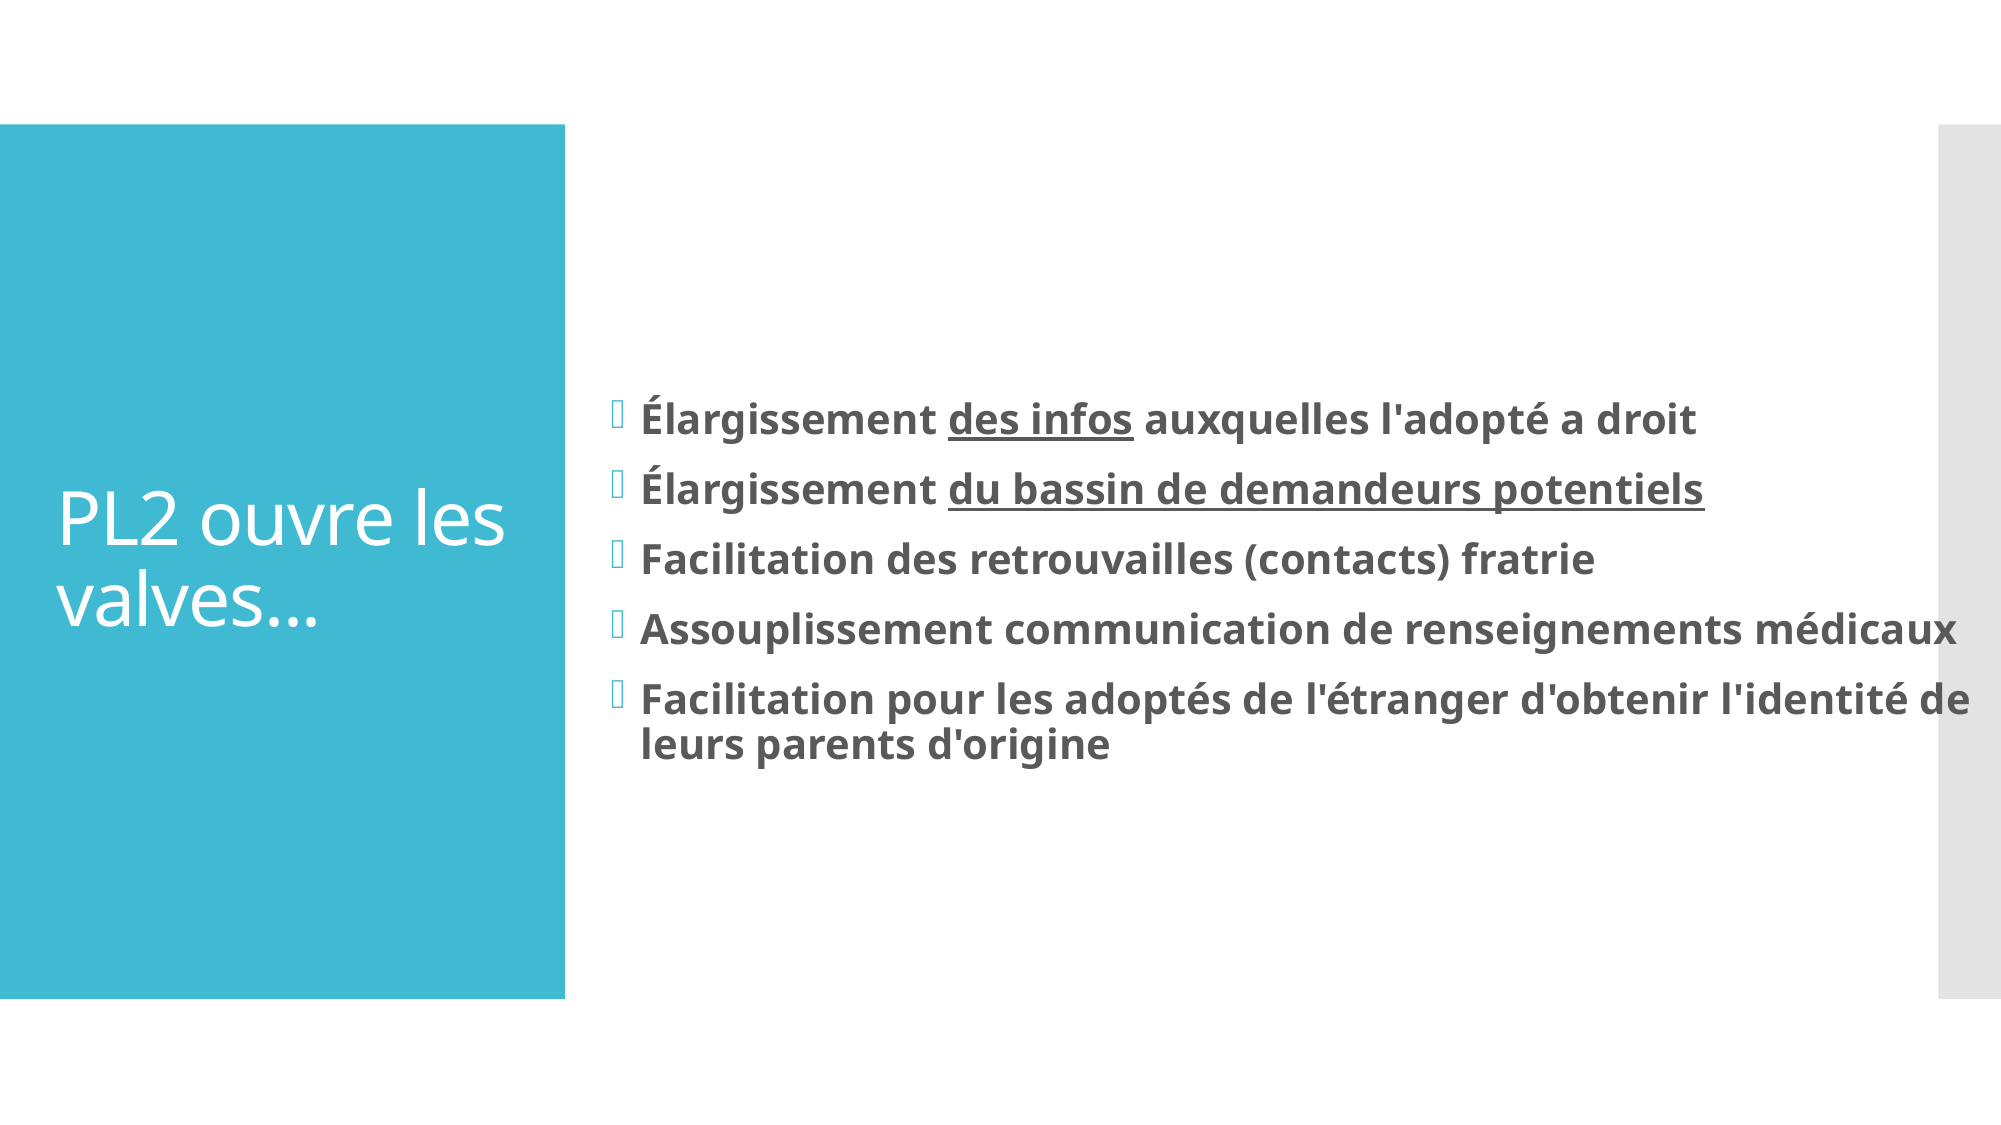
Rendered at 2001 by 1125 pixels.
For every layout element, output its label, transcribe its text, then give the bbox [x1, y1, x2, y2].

title PL2 ouvre les valves... [41, 184, 525, 940]
list Élargissement des infos auxquelles l'adopté a droit Élargissement du bassin de demandeurs potentiels Facilitation des retrouvailles (contacts) fratrie Assouplissement communication de renseignements médicaux Facilitation pour les adoptés de l'étranger d'obtenir l'identité de leurs parents d'origine [595, 155, 2000, 1081]
